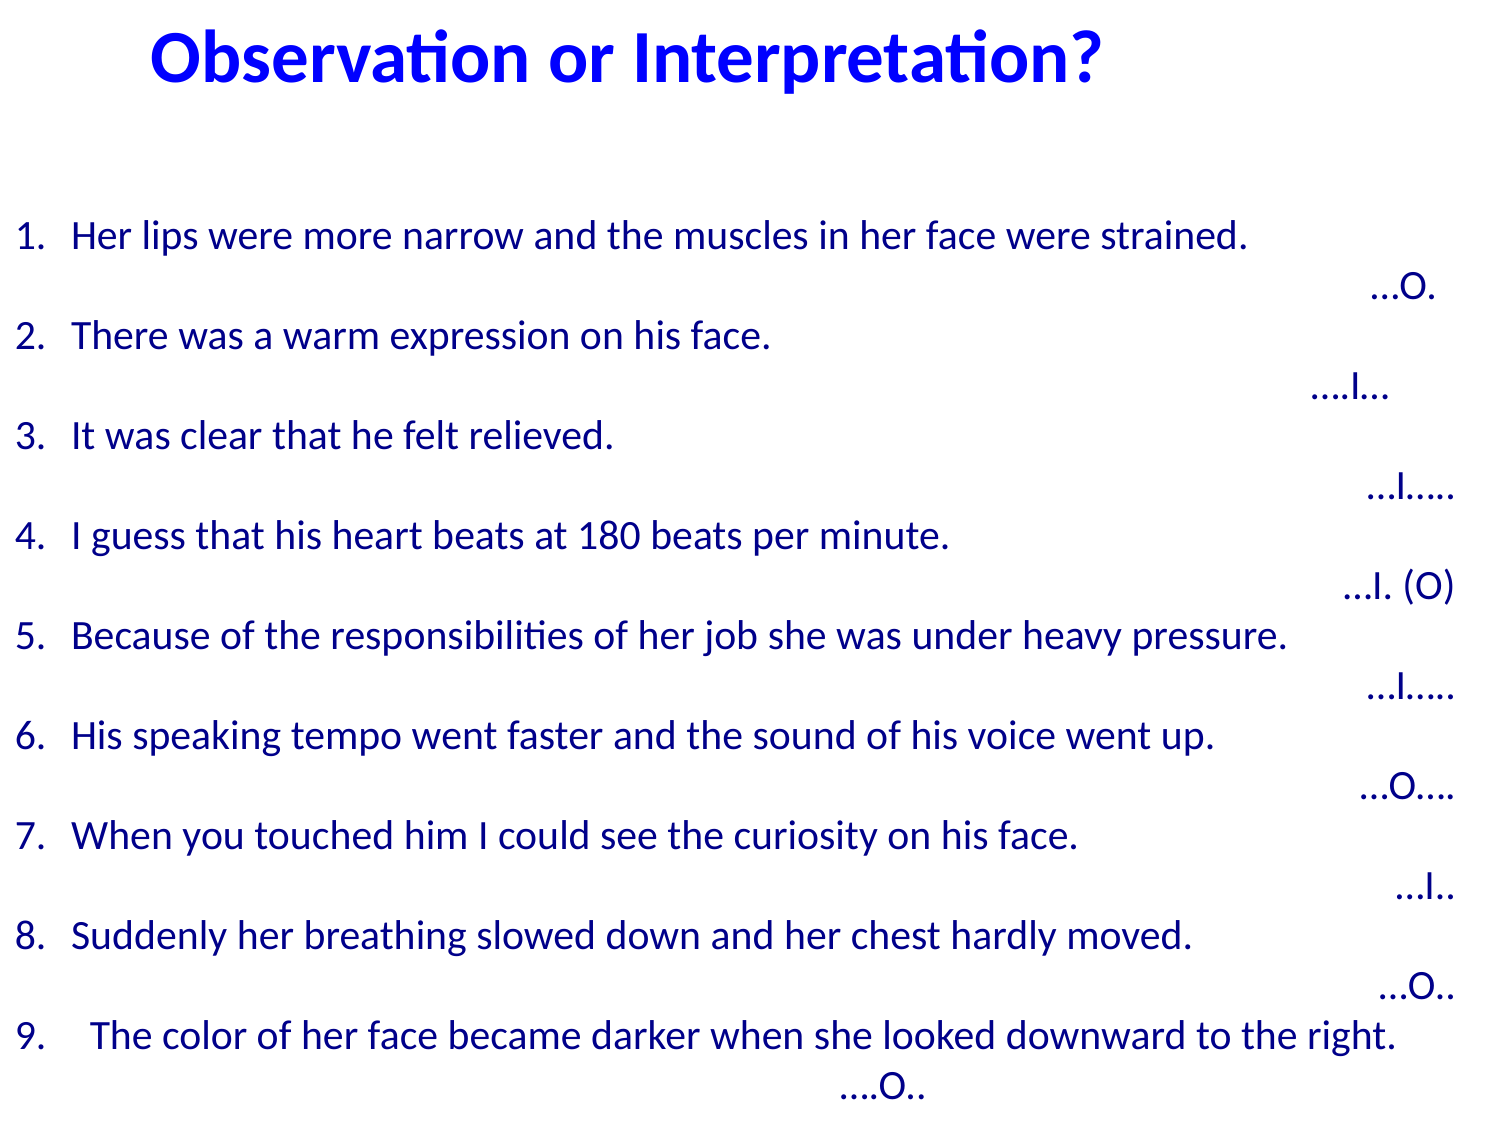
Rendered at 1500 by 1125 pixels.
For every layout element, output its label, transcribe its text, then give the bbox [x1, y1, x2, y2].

text_box Her lips were more narrow and the muscles in her face were strained. …O. There was a warm expression on his face. ….I… It was clear that he felt relieved. …I….. I guess that his heart beats at 180 beats per minute. …I. (O) Because of the responsibilities of her job she was under heavy pressure. …I….. His speaking tempo went faster and the sound of his voice went up. …O…. When you touched him I could see the curiosity on his face. …I.. Suddenly her breathing slowed down and her chest hardly moved. …O.. The color of her face became darker when she looked downward to the right. ….O.. [0, 200, 1471, 1116]
text_box Observation or Interpretation? [135, 0, 1264, 105]
